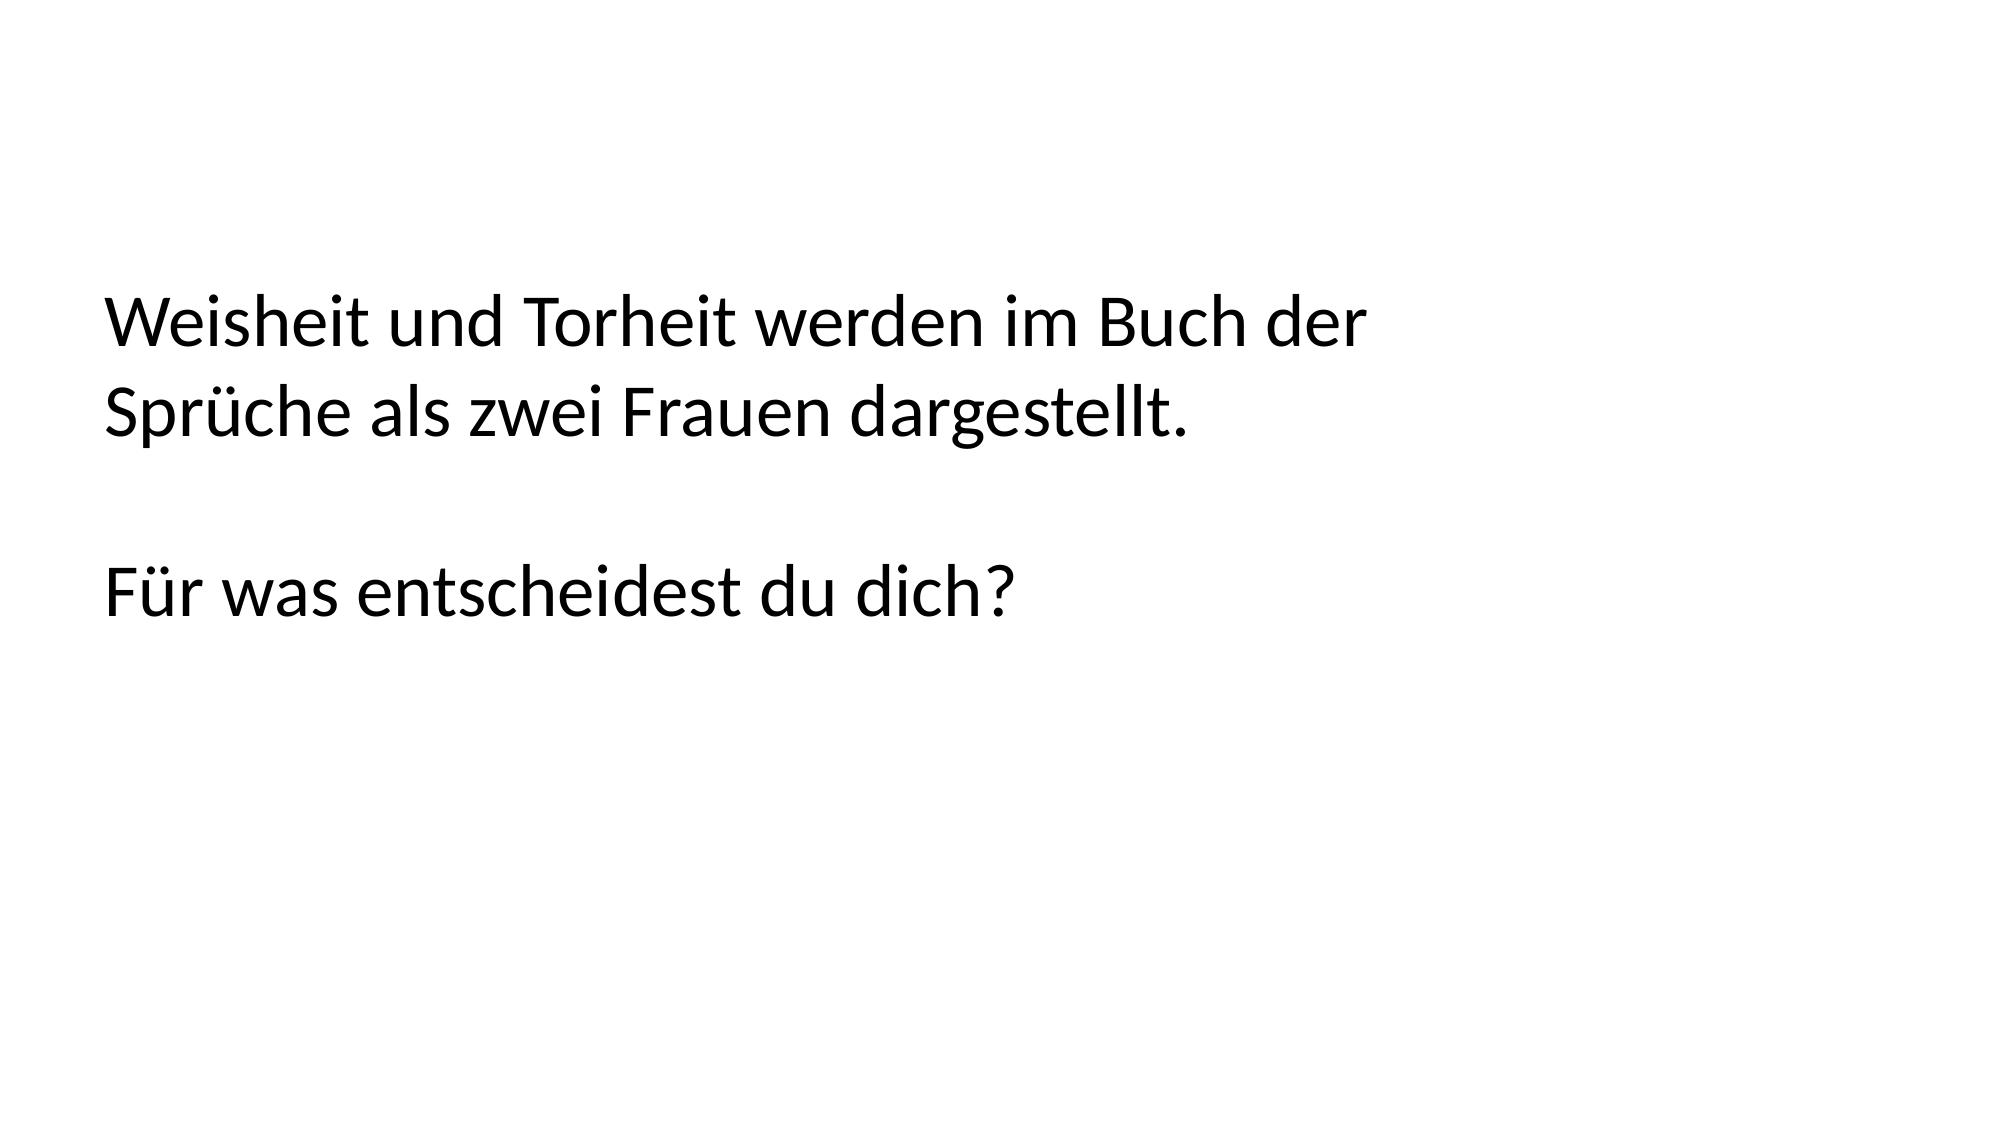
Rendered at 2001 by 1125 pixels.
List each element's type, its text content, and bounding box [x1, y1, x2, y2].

text_box Weisheit und Torheit werden im Buch der Sprüche als zwei Frauen dargestellt. Für was entscheidest du dich? [89, 264, 1402, 639]
